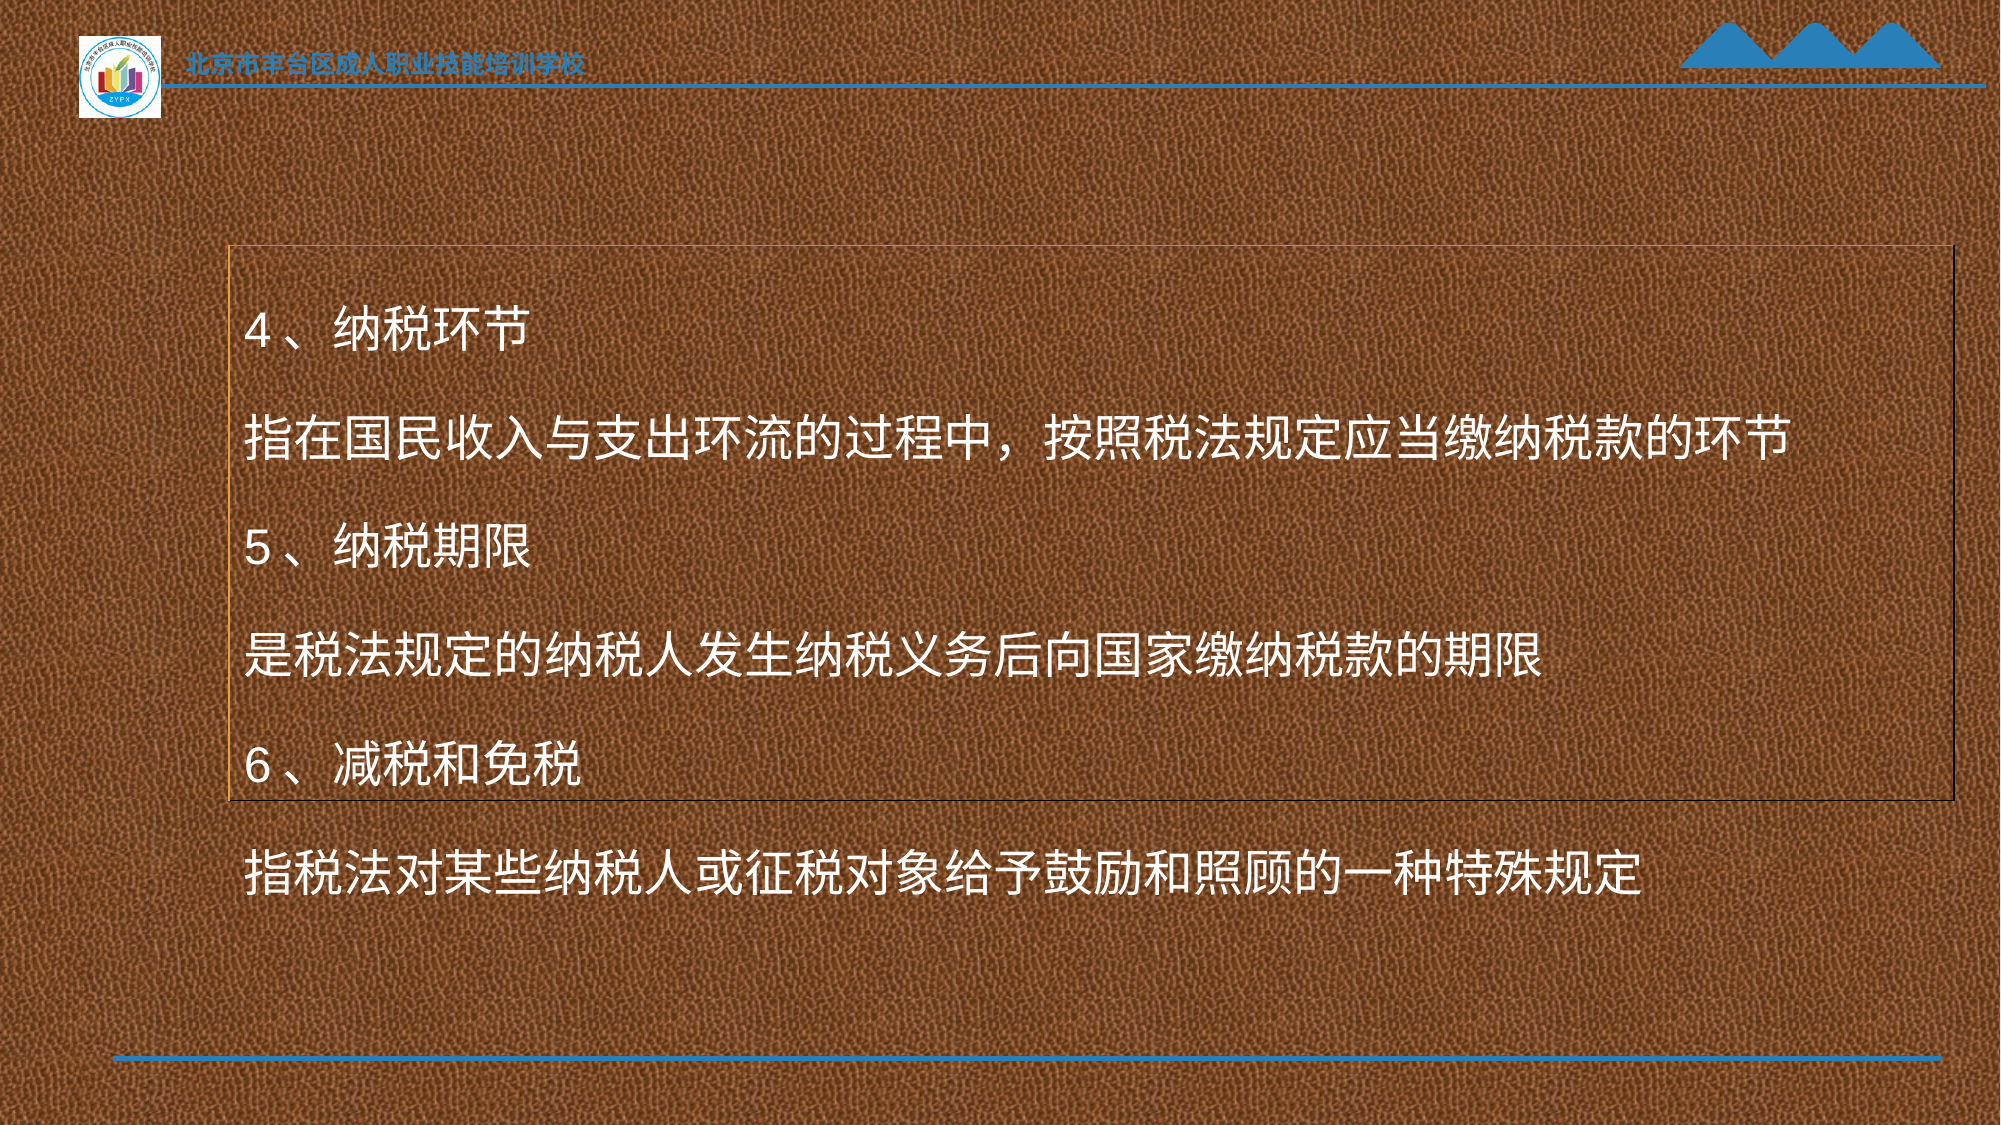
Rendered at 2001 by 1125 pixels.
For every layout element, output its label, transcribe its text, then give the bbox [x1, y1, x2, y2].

text_box [1763, 21, 1853, 70]
picture [0, 0, 2001, 1125]
text_box [1677, 21, 1772, 70]
text_box [228, 154, 1507, 245]
text_box 北京市丰台区成人职业技能培训学校 [170, 40, 632, 85]
table_header 4、纳税环节 指在国民收入与支出环流的过程中，按照税法规定应当缴纳税款的环节 5、纳税期限 是税法规定的纳税人发生纳税义务后向国家缴纳税款的期限 6、减税和免税 指税法对某些纳税人或征税对象给予鼓励和照顾的一种特殊规定 [230, 246, 1953, 800]
text_box [1840, 21, 1944, 70]
